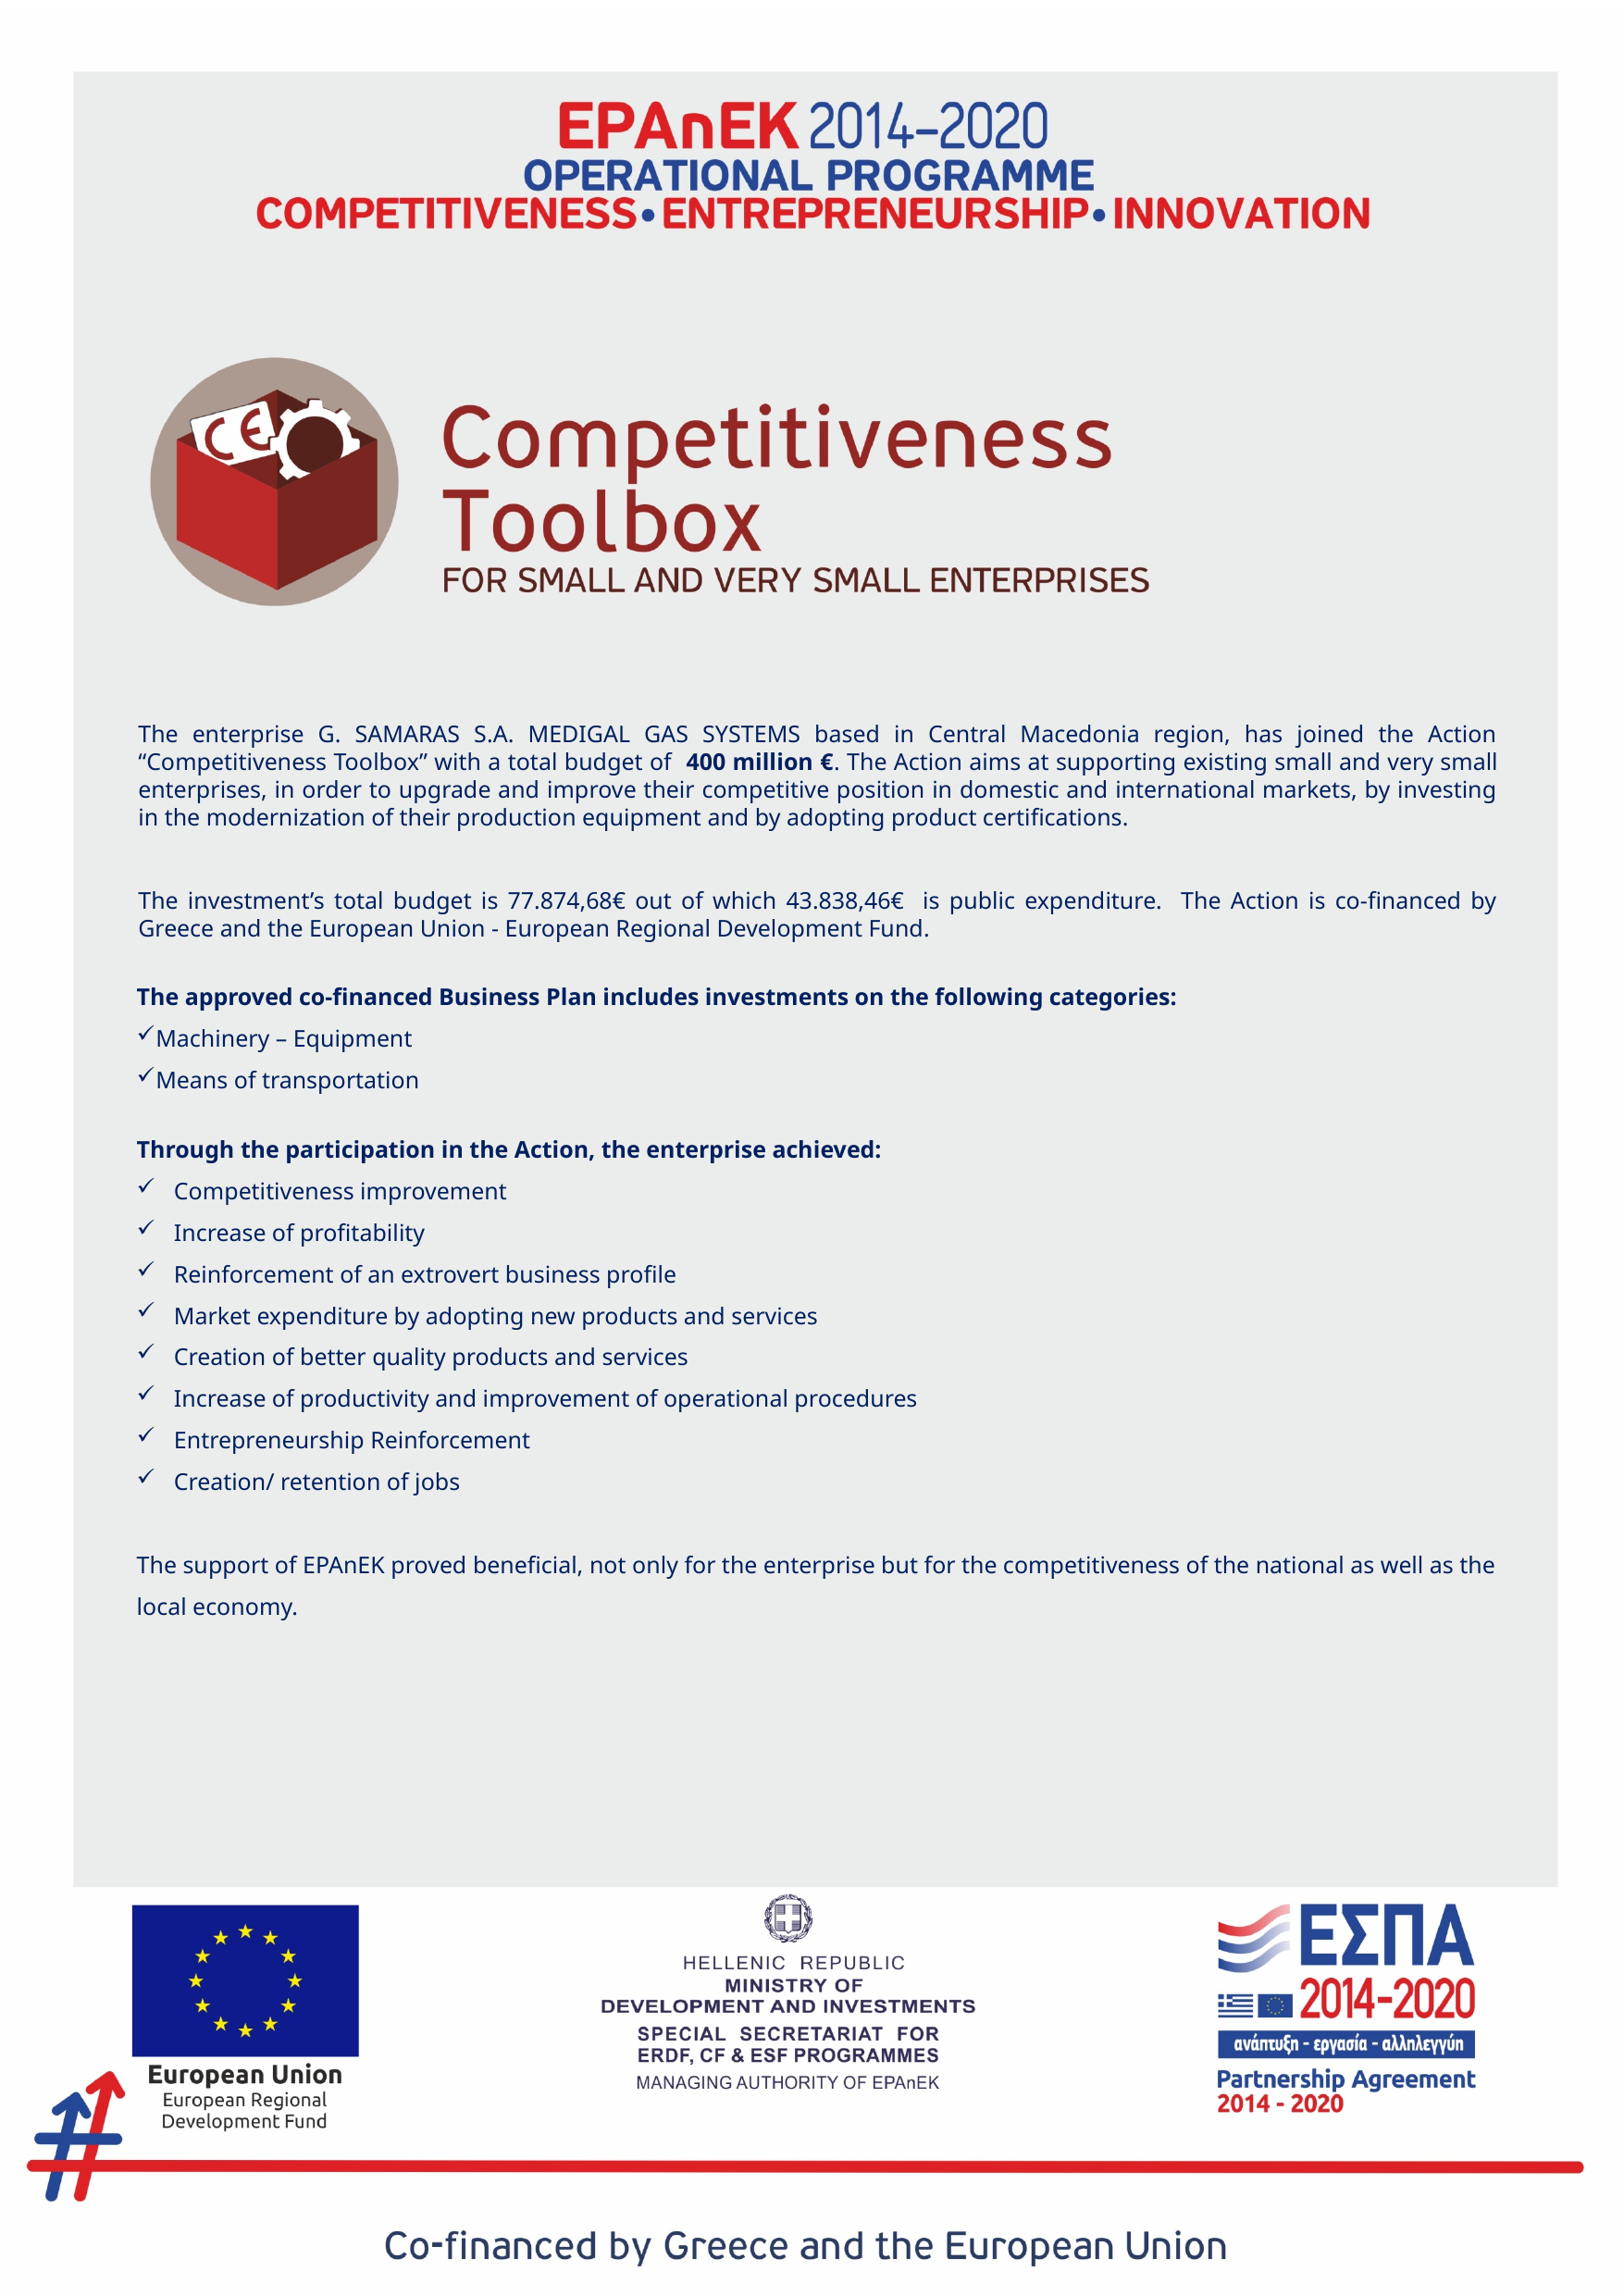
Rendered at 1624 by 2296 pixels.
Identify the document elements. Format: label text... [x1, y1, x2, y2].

text_box The approved co-financed Business Plan includes investments on the following categories: Machinery – Equipment Means of transportation Through the participation in the Action, the enterprise achieved: Competitiveness improvement Increase of profitability Reinforcement of an extrovert business profile Market expenditure by adopting new products and services Creation of better quality products and services Increase of productivity and improvement of operational procedures Entrepreneurship Reinforcement Creation/ retention of jobs The support of EPAnEK proved beneficial, not only for the enterprise but for the competitiveness of the national as well as the local economy. [122, 962, 1522, 1627]
text_box The enterprise G. SAMARAS S.A. MEDIGAL GAS SYSTEMS based in Central Macedonia region, has joined the Action “Competitiveness Toolbox” with a total budget of 400 million €. The Action aims at supporting existing small and very small enterprises, in order to upgrade and improve their competitive position in domestic and international markets, by investing in the modernization of their production equipment and by adopting product certifications. The investment’s total budget is 77.874,68€ out of which 43.838,46€ is public expenditure. The Action is co-financed by Greece and the European Union - European Regional Development Fund. [124, 713, 1513, 949]
picture [0, 9, 1624, 2296]
